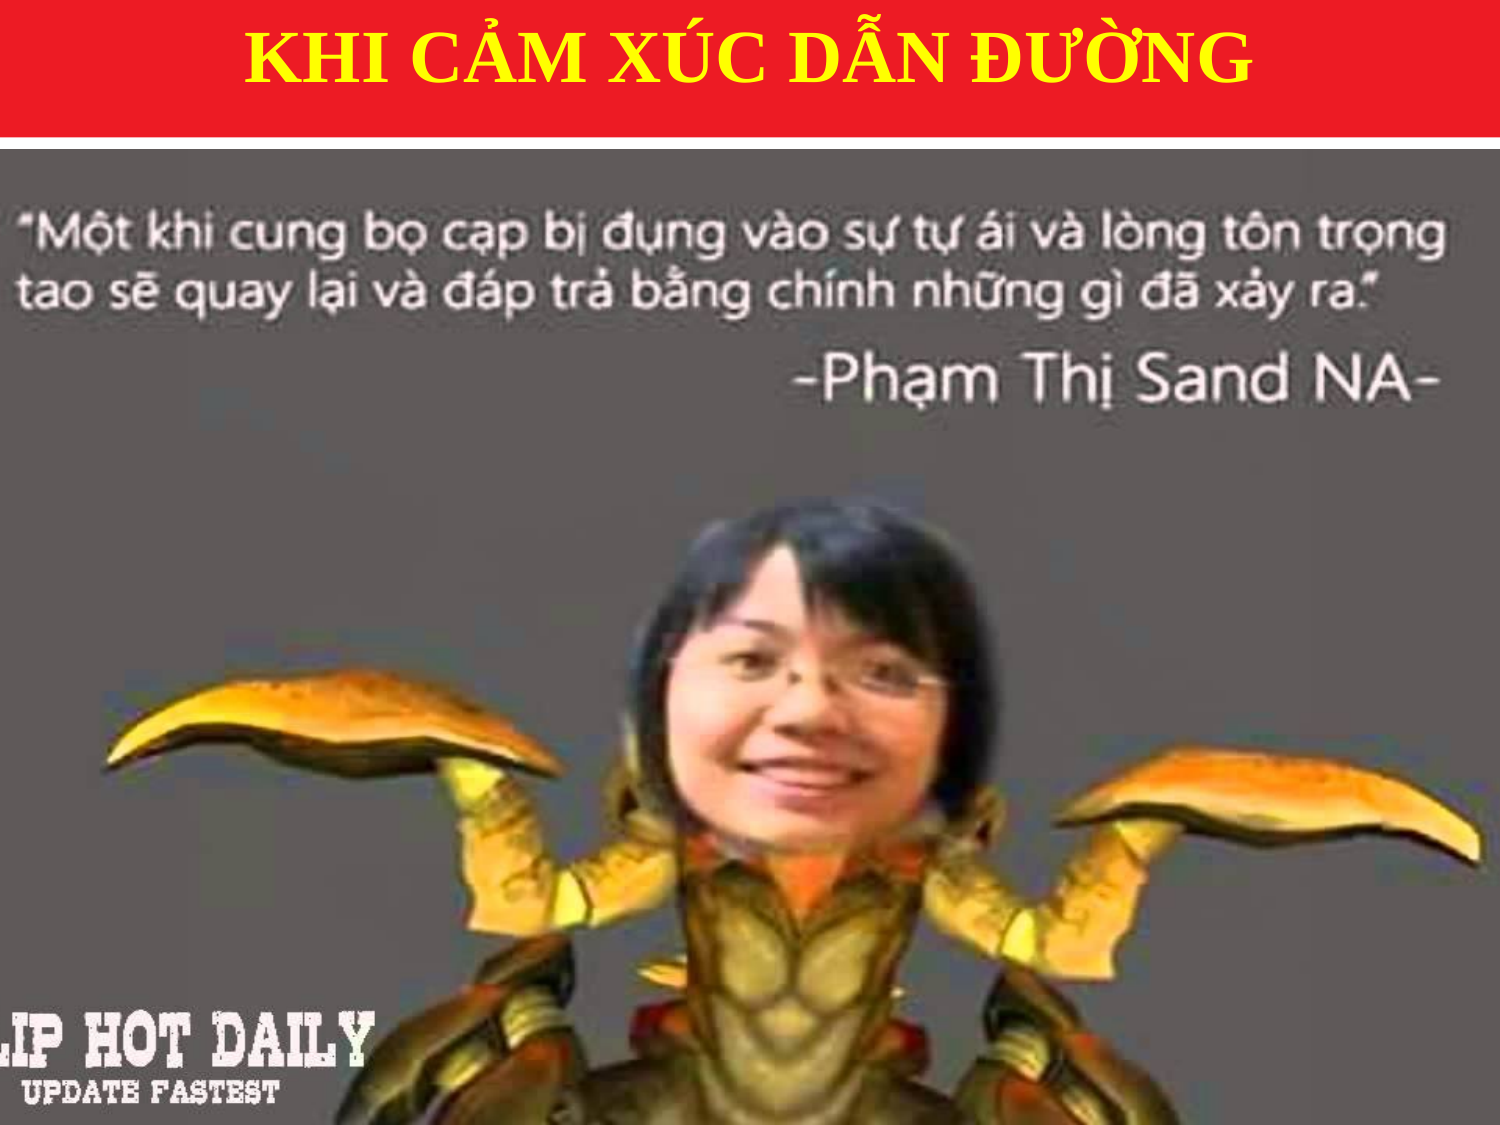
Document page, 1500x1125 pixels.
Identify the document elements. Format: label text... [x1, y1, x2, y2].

text_box KHI CẢM XÚC DẪN ĐƯỜNG [0, 0, 1500, 105]
picture [0, 149, 1500, 1125]
